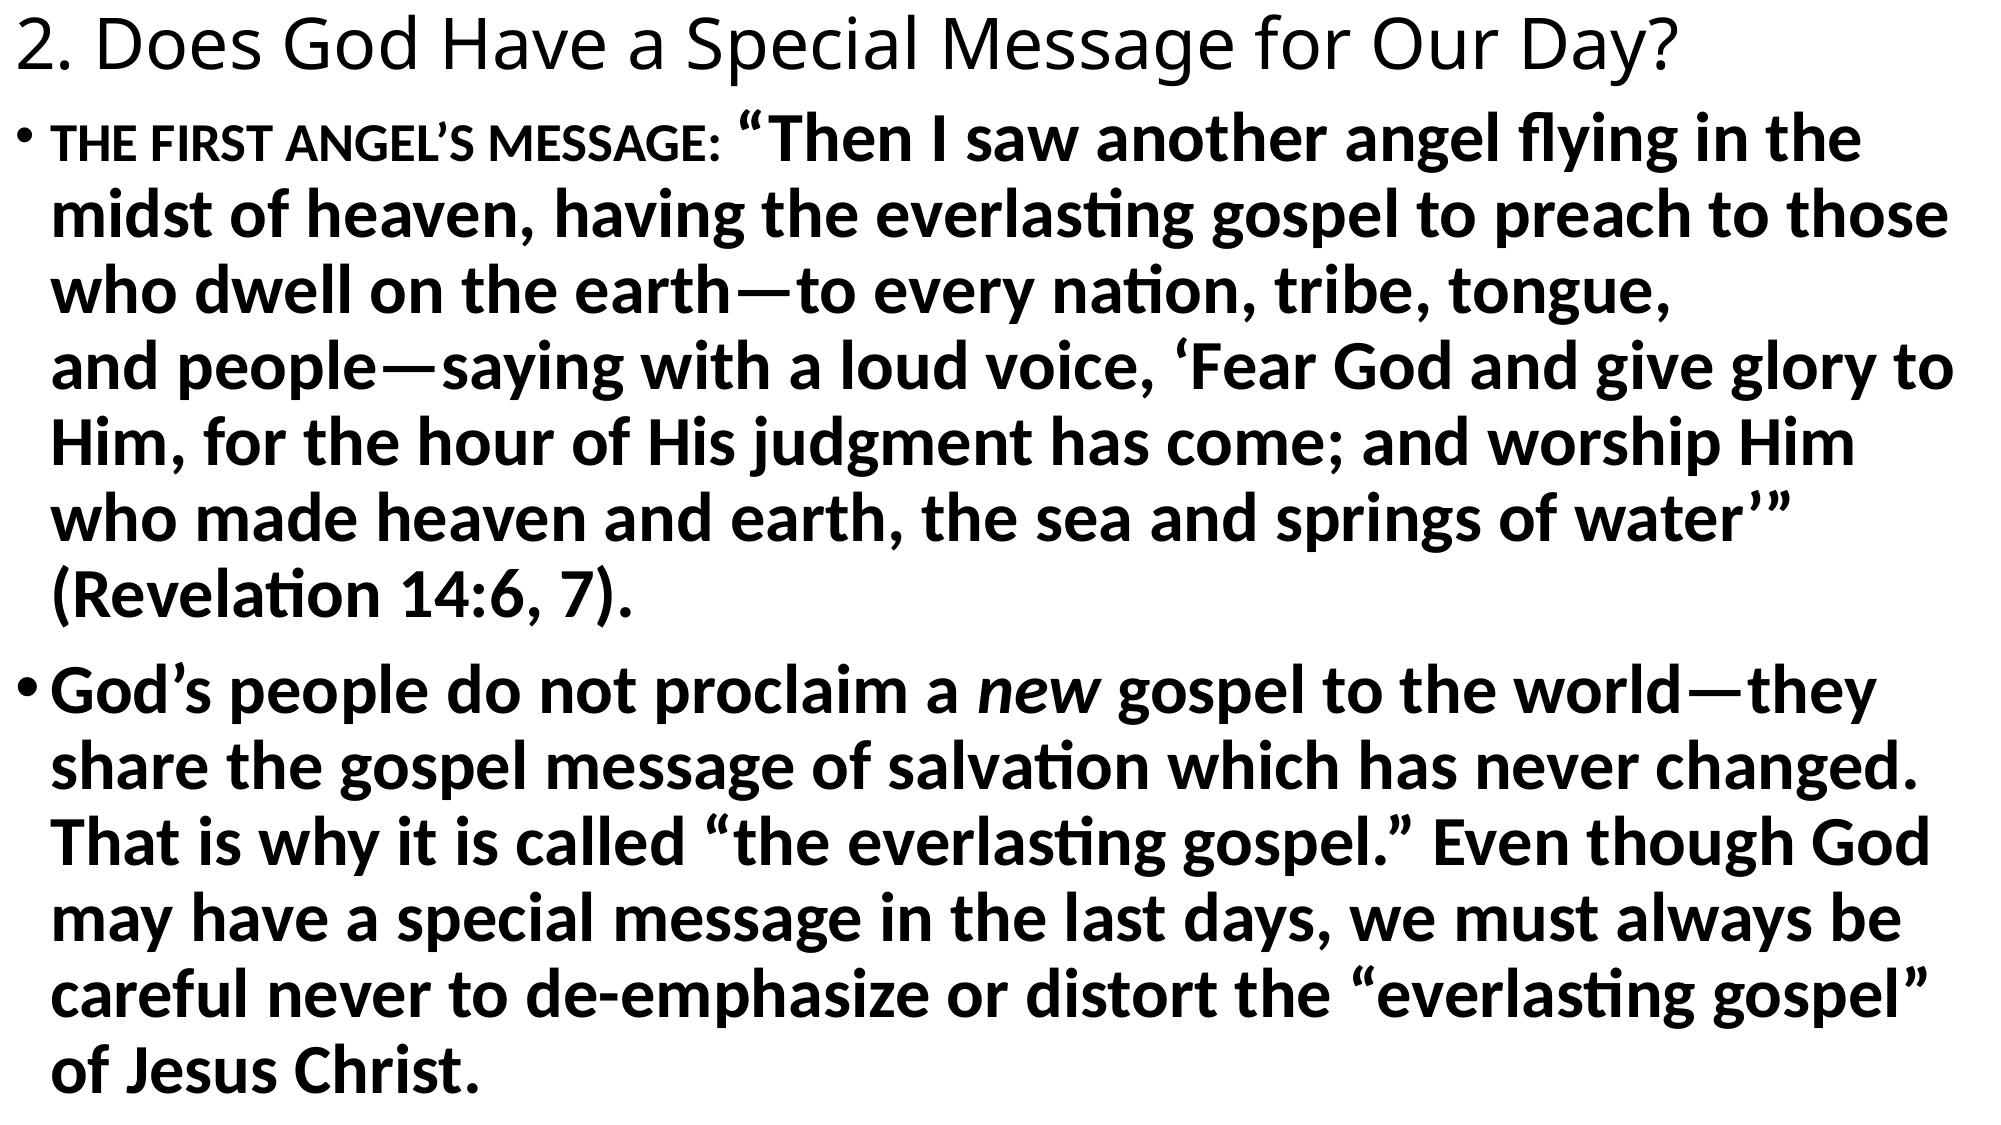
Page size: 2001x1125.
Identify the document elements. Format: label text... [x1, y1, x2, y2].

list THE FIRST ANGEL’S MESSAGE: “Then I saw another angel flying in the midst of heaven, having the everlasting gospel to preach to those who dwell on the earth—to every nation, tribe, tongue, and people—saying with a loud voice, ‘Fear God and give glory to Him, for the hour of His judgment has come; and worship Him who made heaven and earth, the sea and springs of water’” (Revelation 14:6, 7). God’s people do not proclaim a new gospel to the world—they share the gospel message of salvation which has never changed. That is why it is called “the everlasting gospel.” Even though God may have a special message in the last days, we must always be careful never to de-emphasize or distort the “everlasting gospel” of Jesus Christ. [0, 93, 2000, 1125]
title 2. Does God Have a Special Message for Our Day? [0, 0, 2000, 93]
